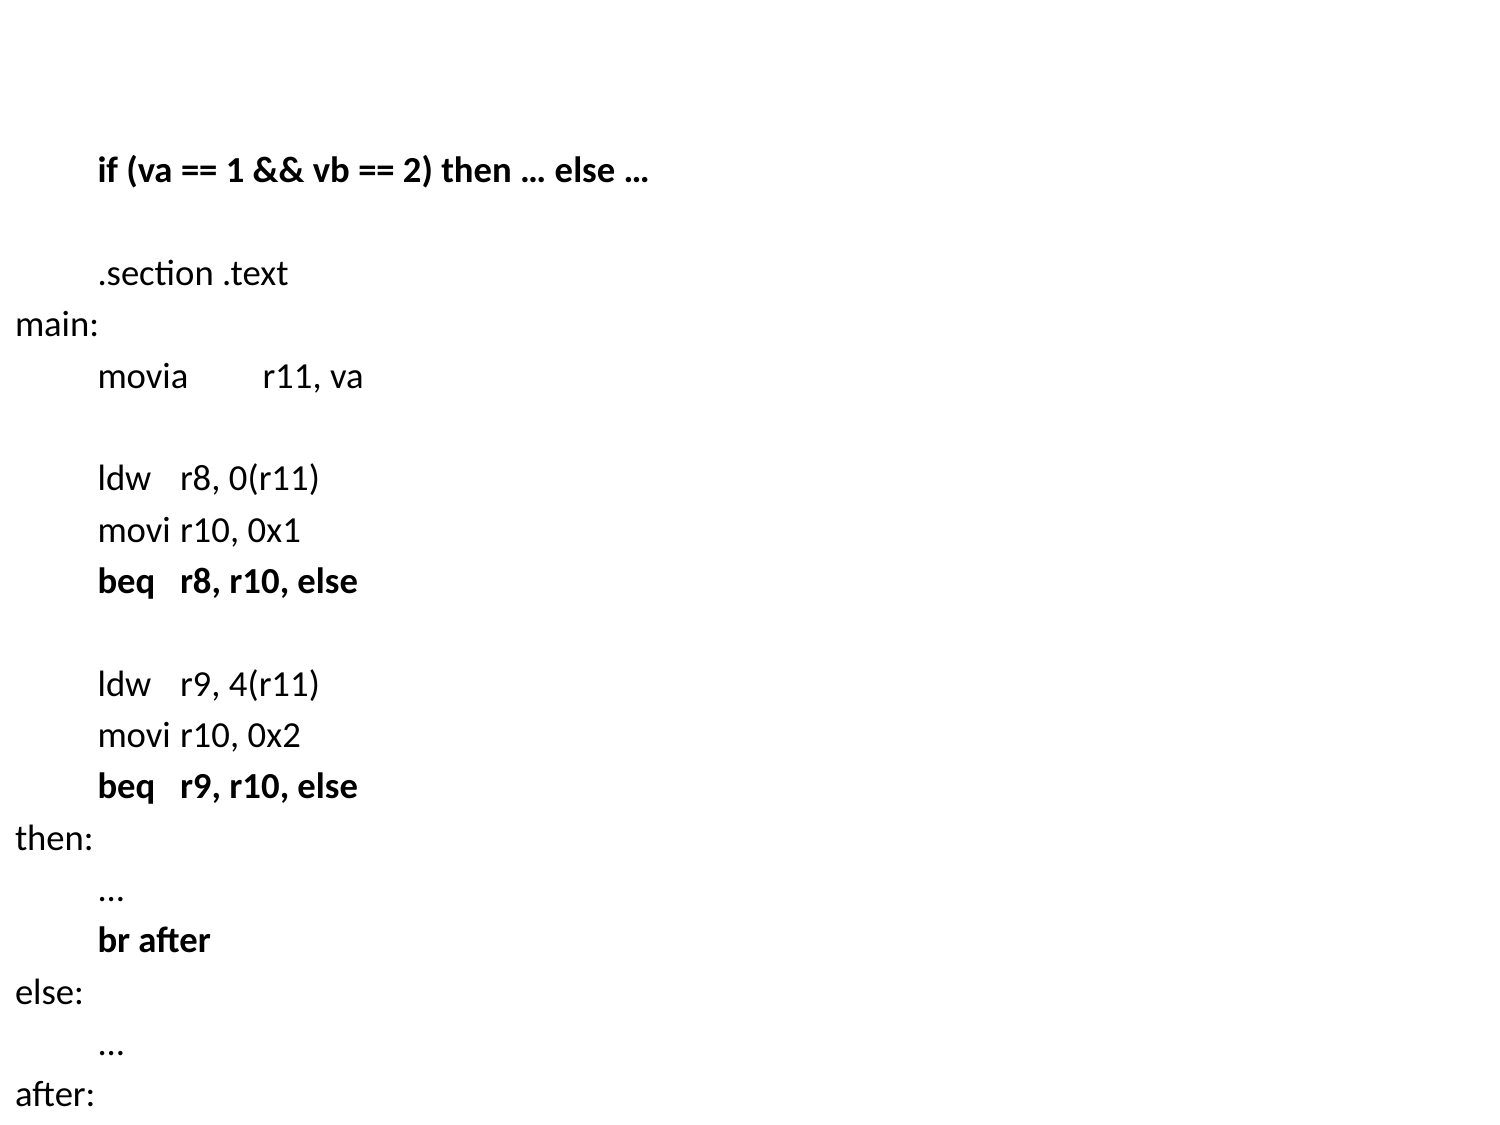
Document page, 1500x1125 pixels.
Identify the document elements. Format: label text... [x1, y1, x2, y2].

list if (va == 1 && vb == 2) then … else … .section .text main: movia r11, va ldw r8, 0(r11) movi r10, 0x1 beq r8, r10, else ldw r9, 4(r11) movi r10, 0x2 beq r9, r10, else then: ... br after else: ... after: [0, 87, 1500, 1125]
